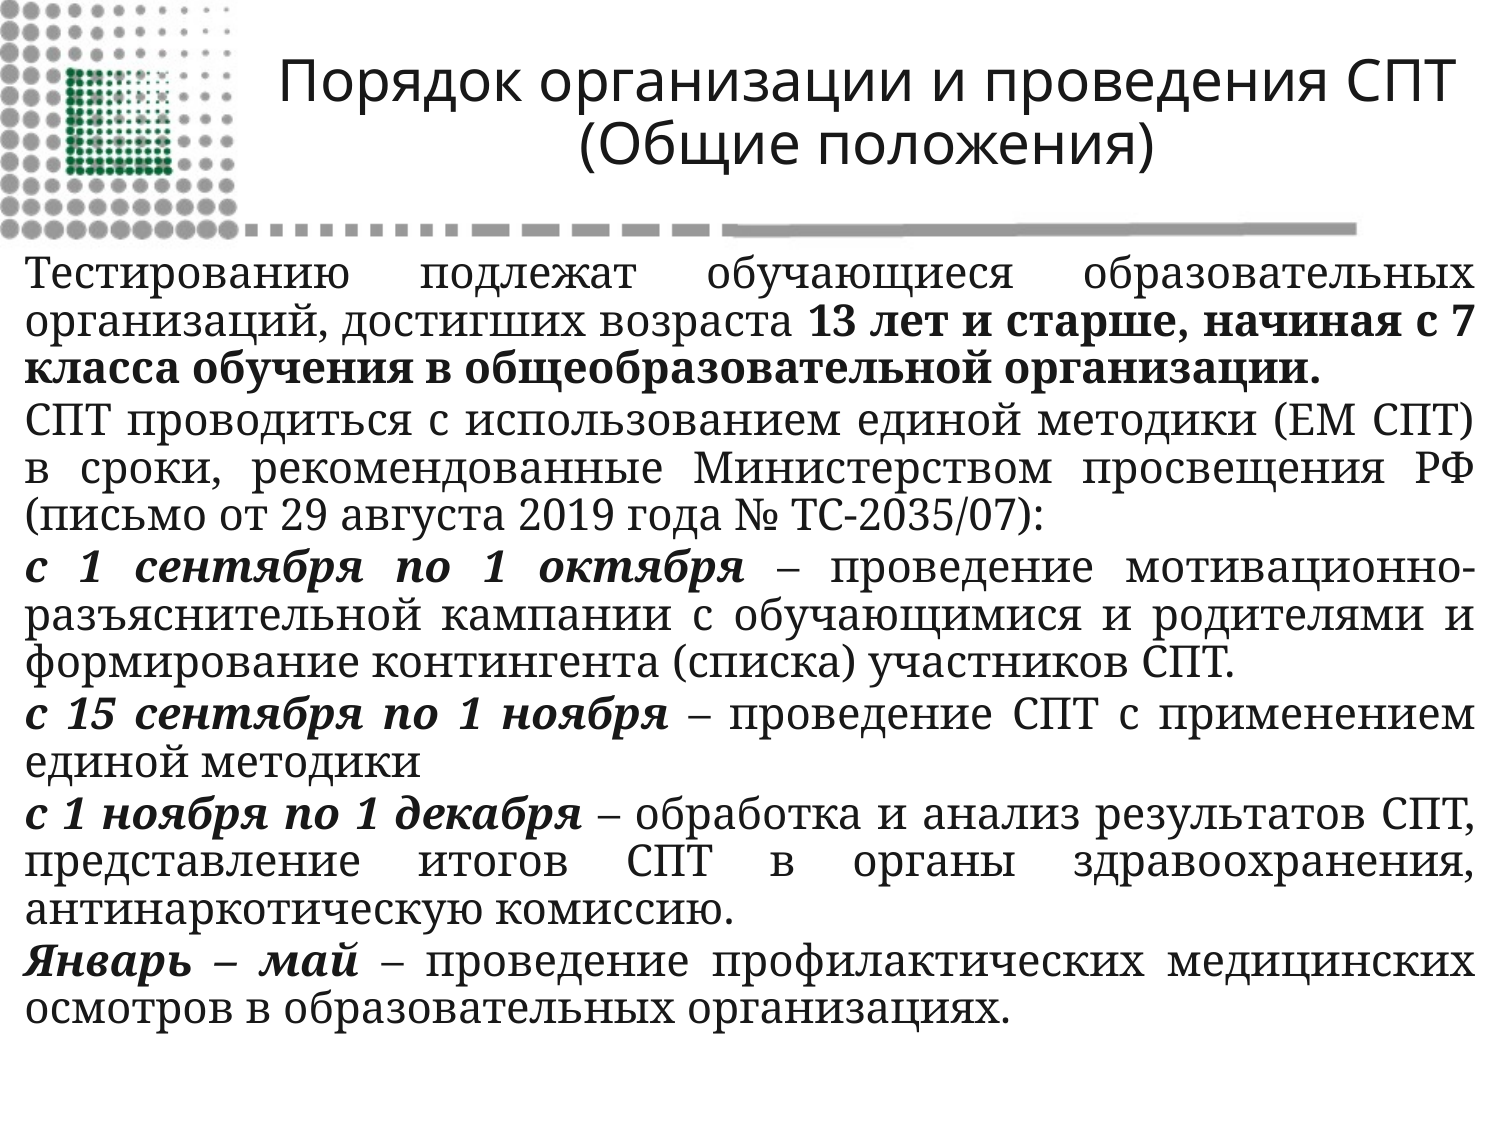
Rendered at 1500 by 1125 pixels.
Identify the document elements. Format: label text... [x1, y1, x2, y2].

list Тестированию подлежат обучающиеся образовательных организаций, достигших возраста 13 лет и старше, начиная с 7 класса обучения в общеобразовательной организации. СПТ проводиться с использованием единой методики (ЕМ СПТ) в сроки, рекомендованные Министерством просвещения РФ (письмо от 29 августа 2019 года № ТС-2035/07): с 1 сентября по 1 октября – проведение мотивационно-разъяснительной кампании с обучающимися и родителями и формирование контингента (списка) участников СПТ. с 15 сентября по 1 ноября – проведение СПТ с применением единой методики с 1 ноября по 1 декабря – обработка и анализ результатов СПТ, представление итогов СПТ в органы здравоохранения, антинаркотическую комиссию. Январь – май – проведение профилактических медицинских осмотров в образовательных организациях. [9, 243, 1492, 1113]
title Порядок организации и проведения СПТ (Общие положения) [243, 12, 1492, 217]
picture [0, 0, 1500, 1125]
